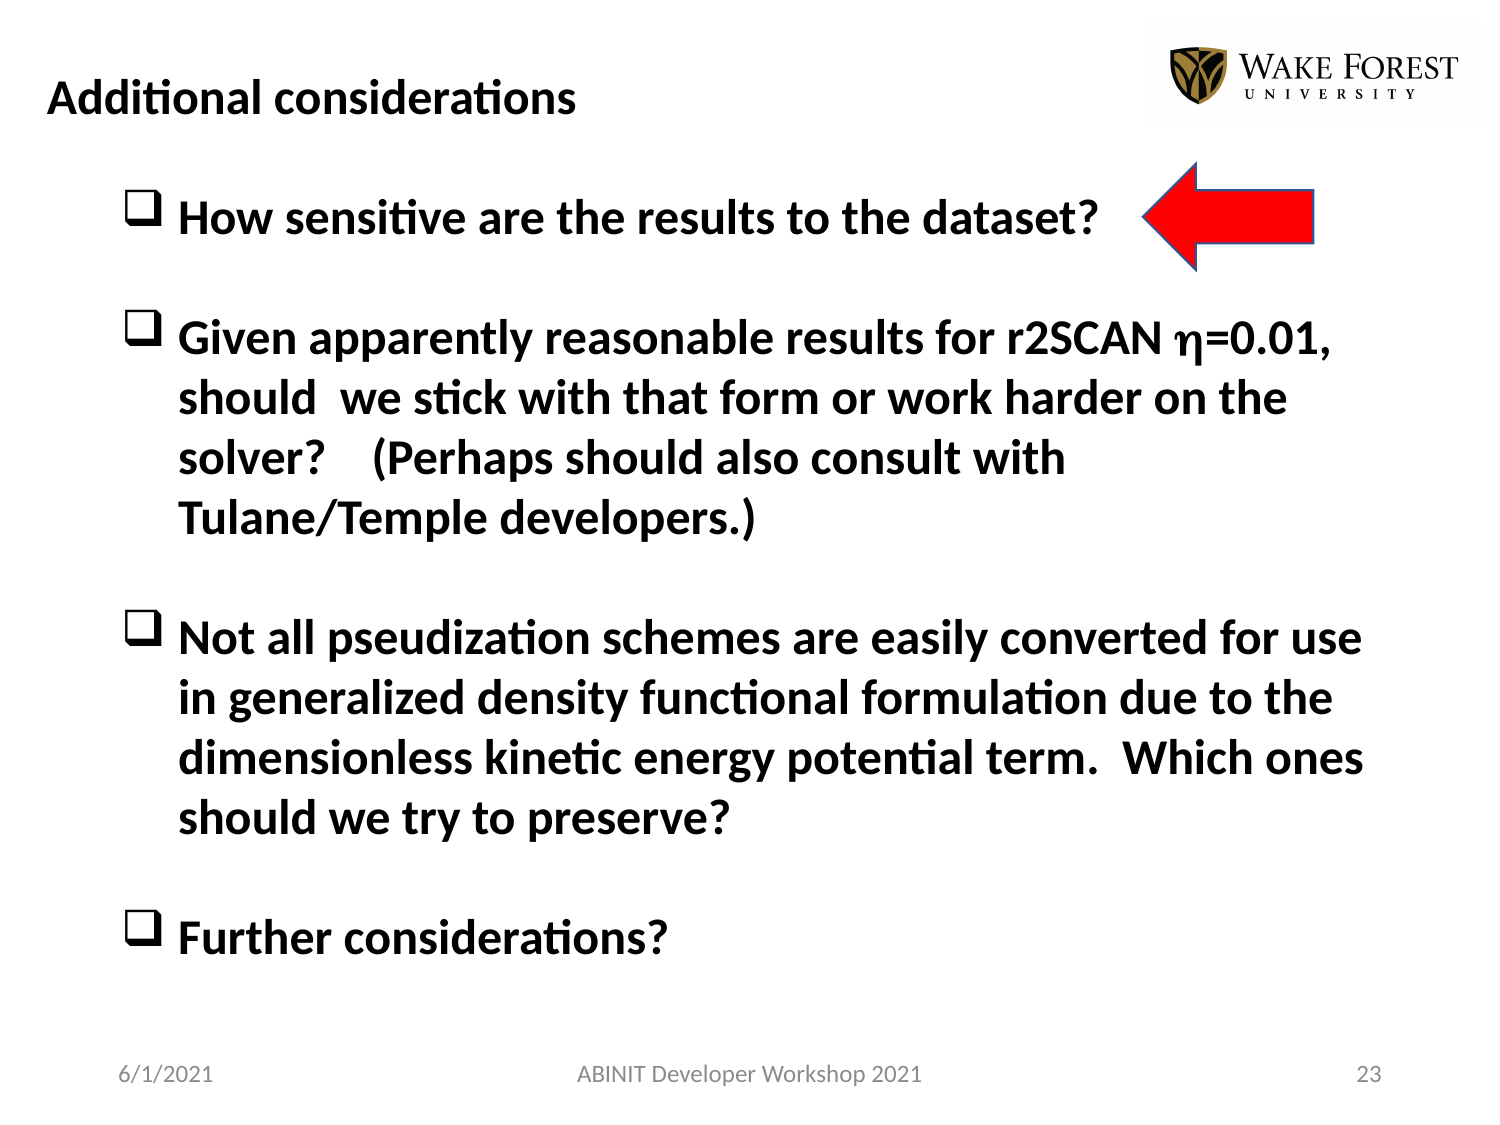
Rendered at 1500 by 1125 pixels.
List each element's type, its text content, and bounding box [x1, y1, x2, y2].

text_box [1141, 161, 1315, 273]
text_box Additional considerations How sensitive are the results to the dataset? Given apparently reasonable results for r2SCAN h=0.01, should we stick with that form or work harder on the solver? (Perhaps should also consult with Tulane/Temple developers.) Not all pseudization schemes are easily converted for use in generalized density functional formulation due to the dimensionless kinetic energy potential term. Which ones should we try to preserve? Further considerations? [32, 57, 1397, 1033]
slide_number 23 [1059, 1042, 1397, 1103]
footer ABINIT Developer Workshop 2021 [496, 1042, 1004, 1103]
picture [1145, 22, 1483, 129]
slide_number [103, 1042, 441, 1103]
